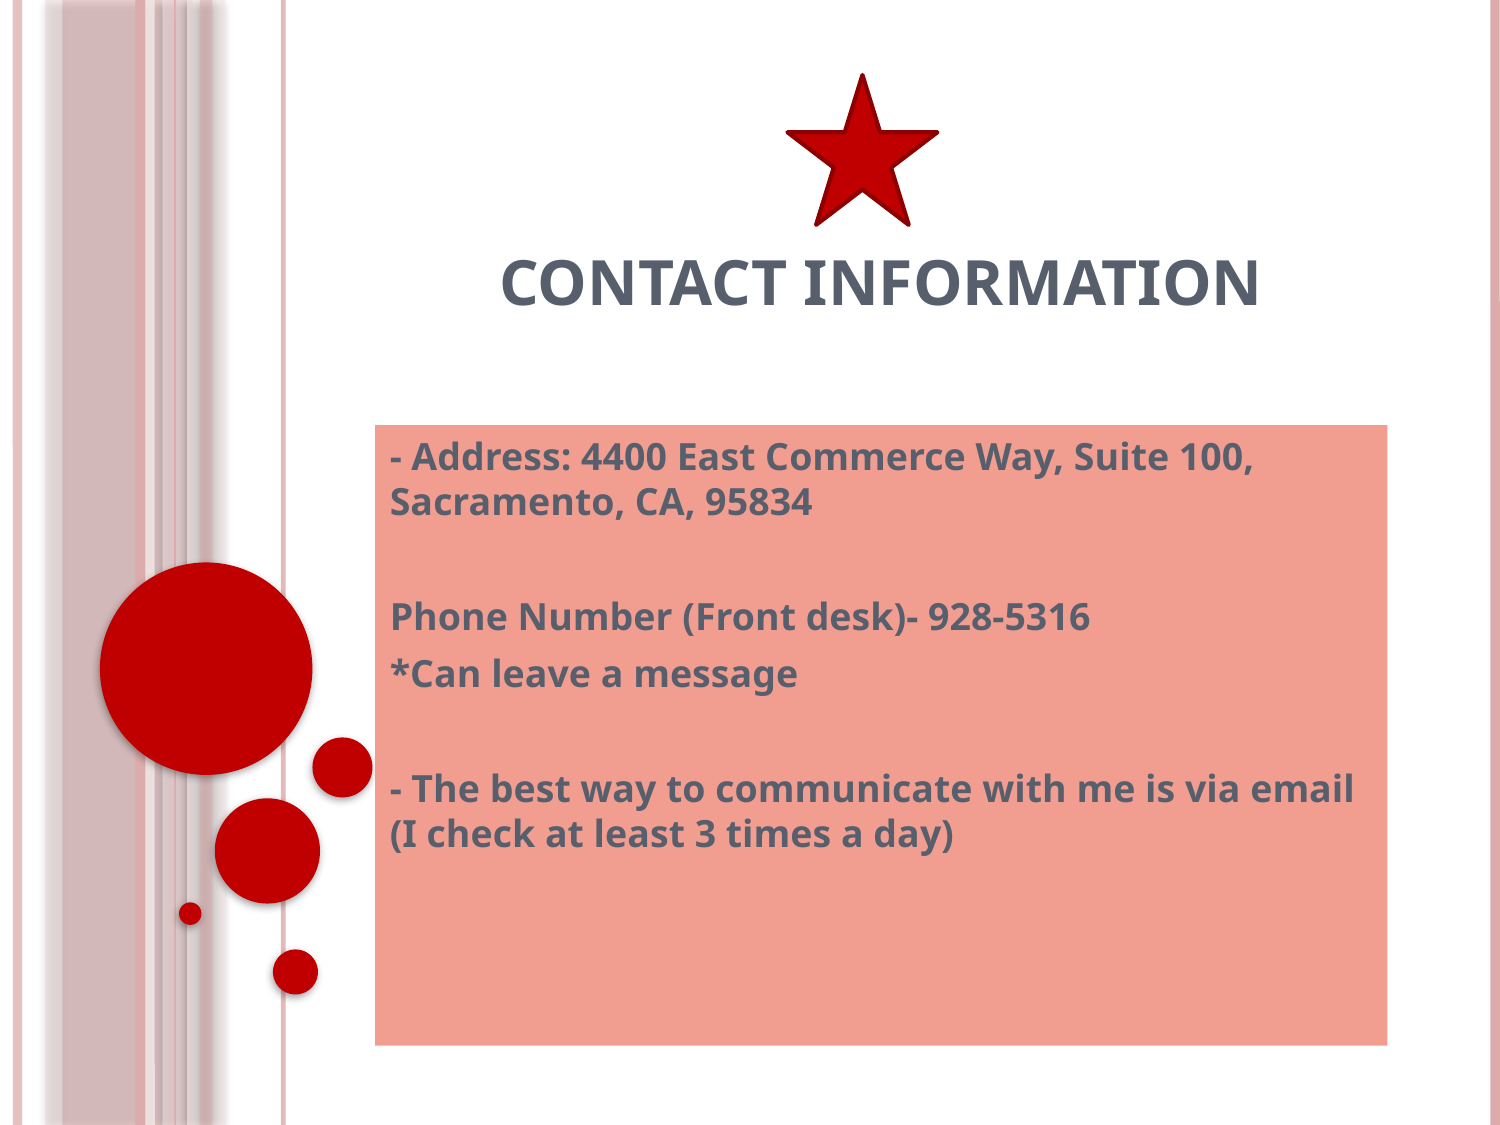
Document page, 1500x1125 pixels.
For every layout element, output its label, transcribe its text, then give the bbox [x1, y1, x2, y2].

text_box [785, 72, 940, 227]
title Contact Information [375, 99, 1388, 325]
subtitle - Address: 4400 East Commerce Way, Suite 100, Sacramento, CA, 95834 Phone Number (Front desk)- 928-5316 *Can leave a message - The best way to communicate with me is via email (I check at least 3 times a day) [375, 425, 1388, 1046]
